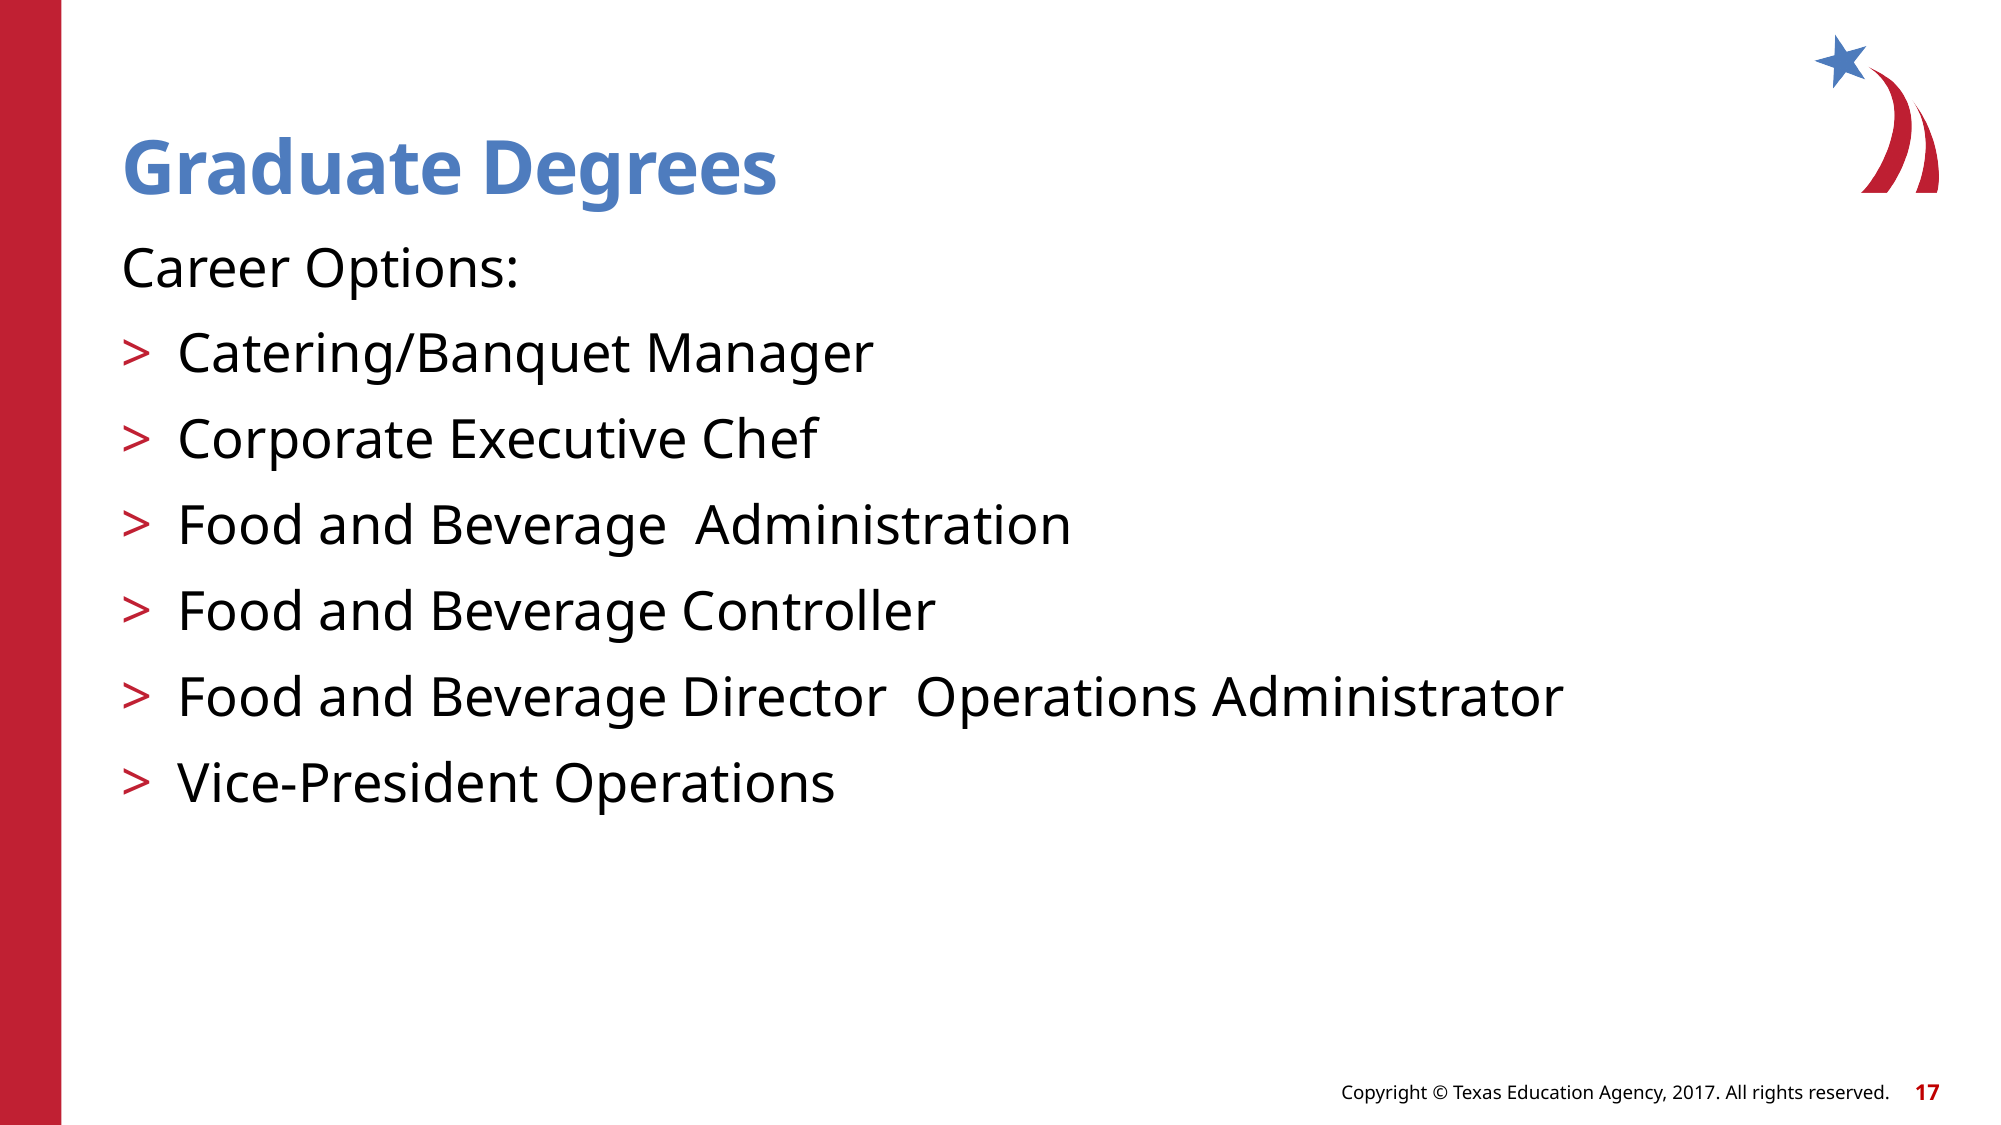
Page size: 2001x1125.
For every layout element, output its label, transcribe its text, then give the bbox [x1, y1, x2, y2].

list Career Options: Catering/Banquet Manager Corporate Executive Chef Food and Beverage Administration Food and Beverage Controller Food and Beverage Director Operations Administrator Vice-President Operations [121, 233, 1936, 1010]
picture [1814, 34, 1939, 193]
title Graduate Degrees [121, 66, 1772, 211]
